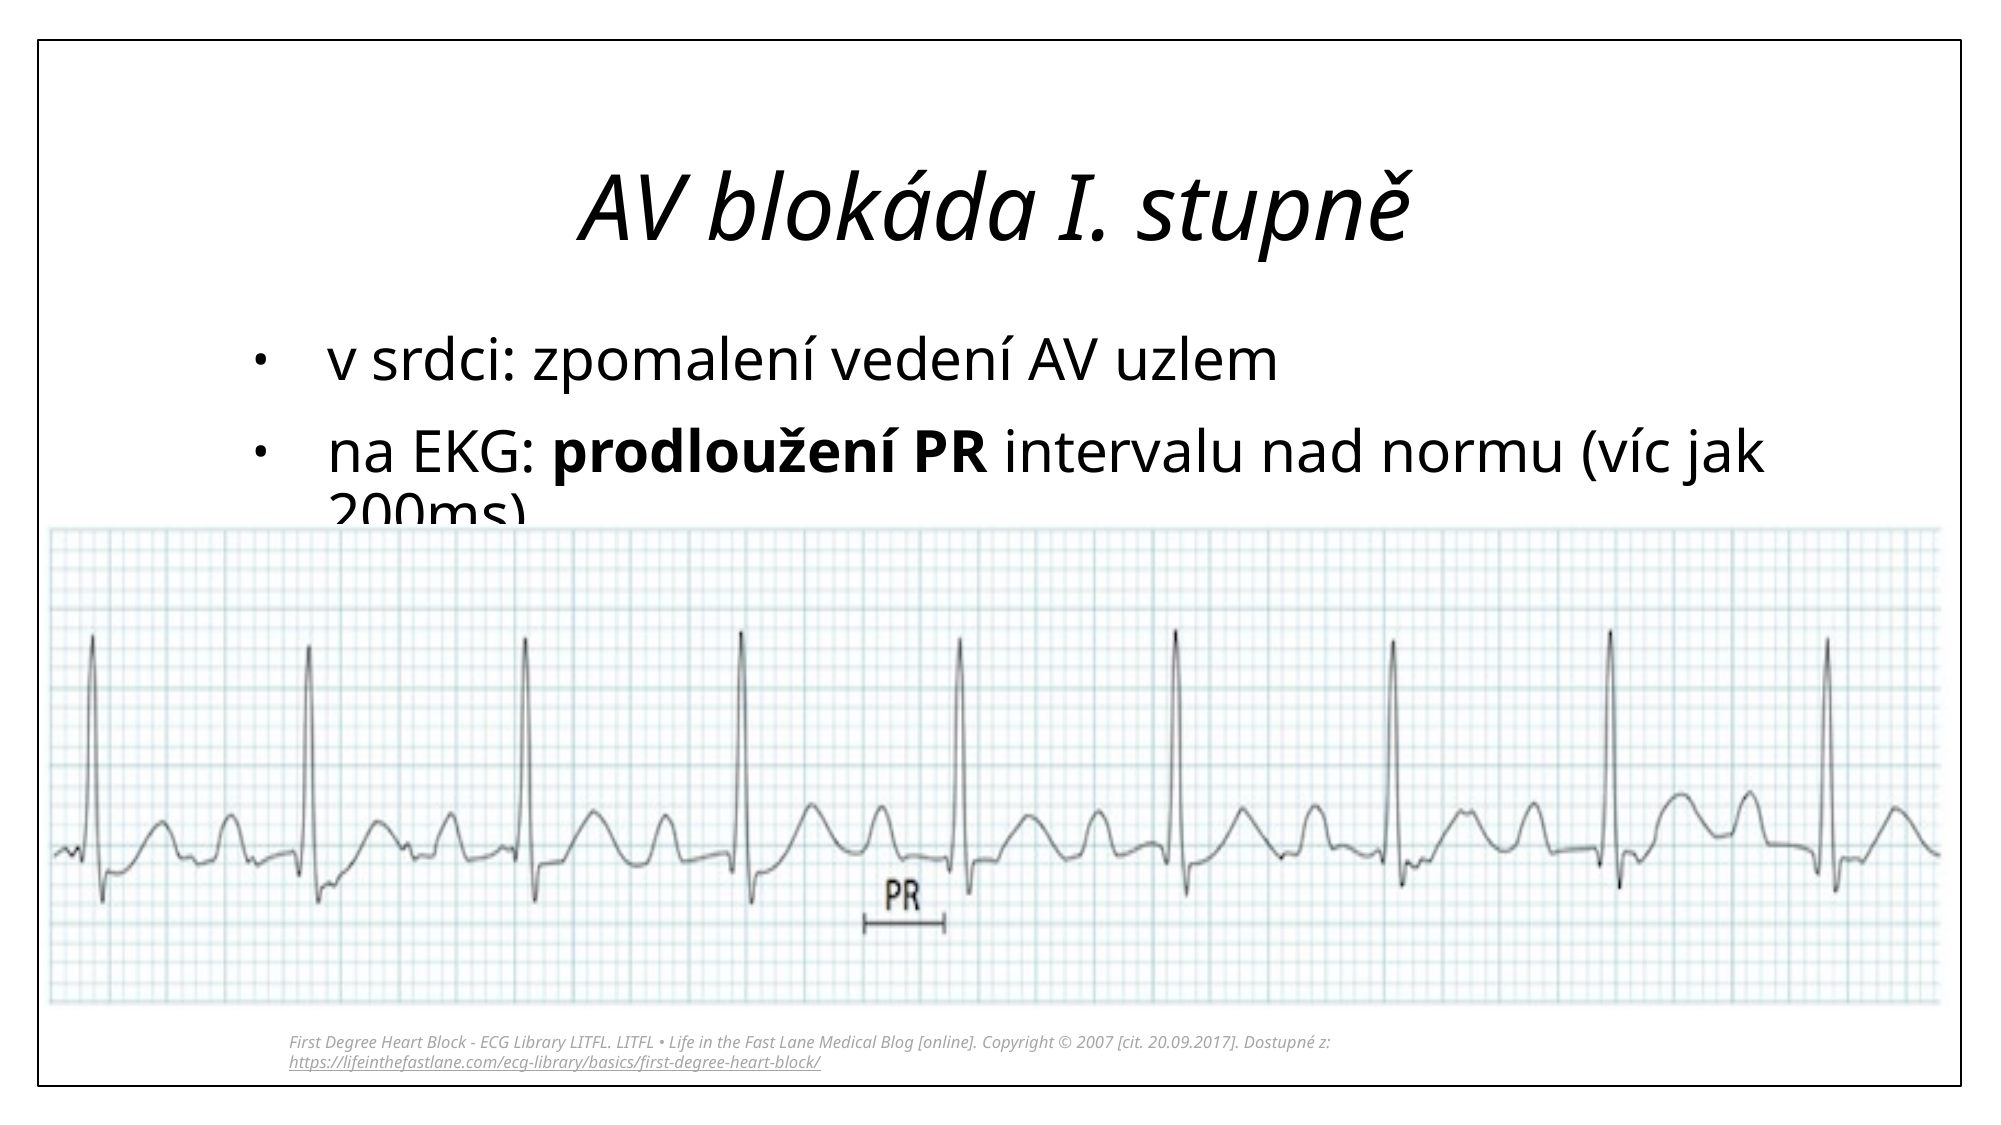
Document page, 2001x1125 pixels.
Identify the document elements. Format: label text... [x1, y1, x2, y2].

text_box First Degree Heart Block - ECG Library LITFL. LITFL • Life in the Fast Lane Medical Blog [online]. Copyright © 2007 [cit. 20.09.2017]. Dostupné z: https://lifeinthefastlane.com/ecg-library/basics/first-degree-heart-block/ [274, 1025, 1788, 1083]
list v srdci: zpomalení vedení AV uzlem na EKG: prodloužení PR intervalu nad normu (víc jak 200ms) [237, 322, 1826, 521]
picture [43, 524, 1952, 1011]
title AV blokáda I. stupně [187, 99, 1808, 323]
